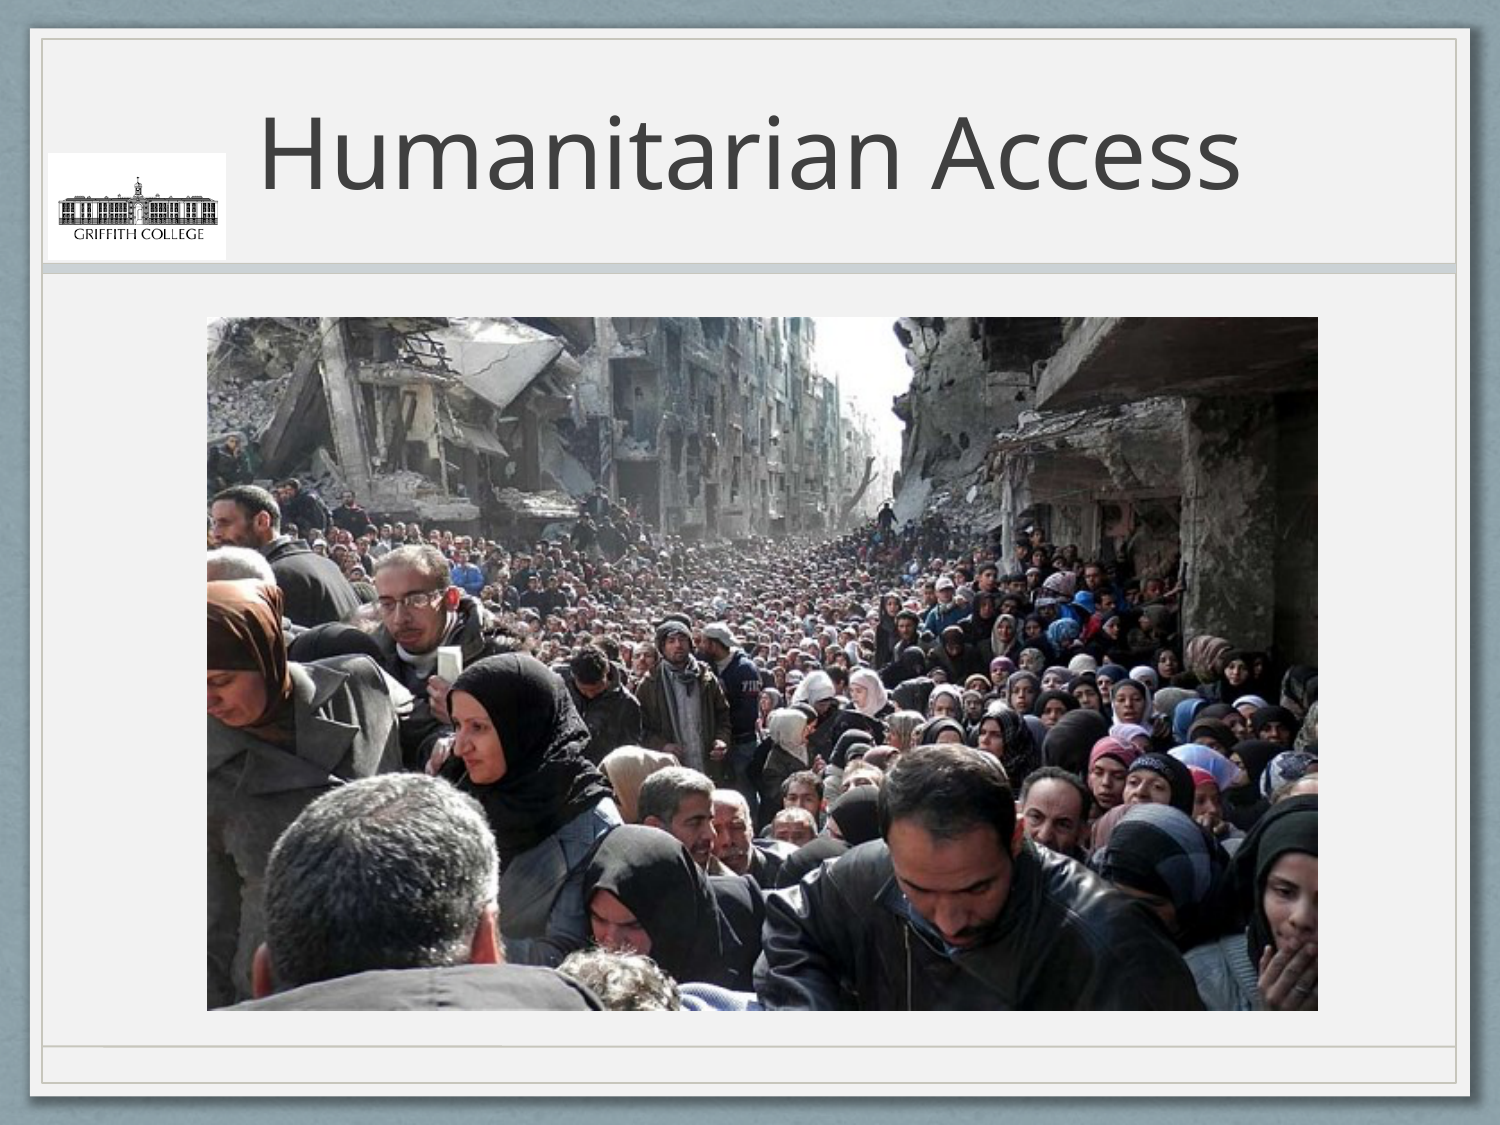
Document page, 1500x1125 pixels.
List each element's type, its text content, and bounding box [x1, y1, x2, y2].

picture [47, 153, 226, 261]
title Humanitarian Access [147, 40, 1353, 260]
picture [206, 317, 1319, 1012]
